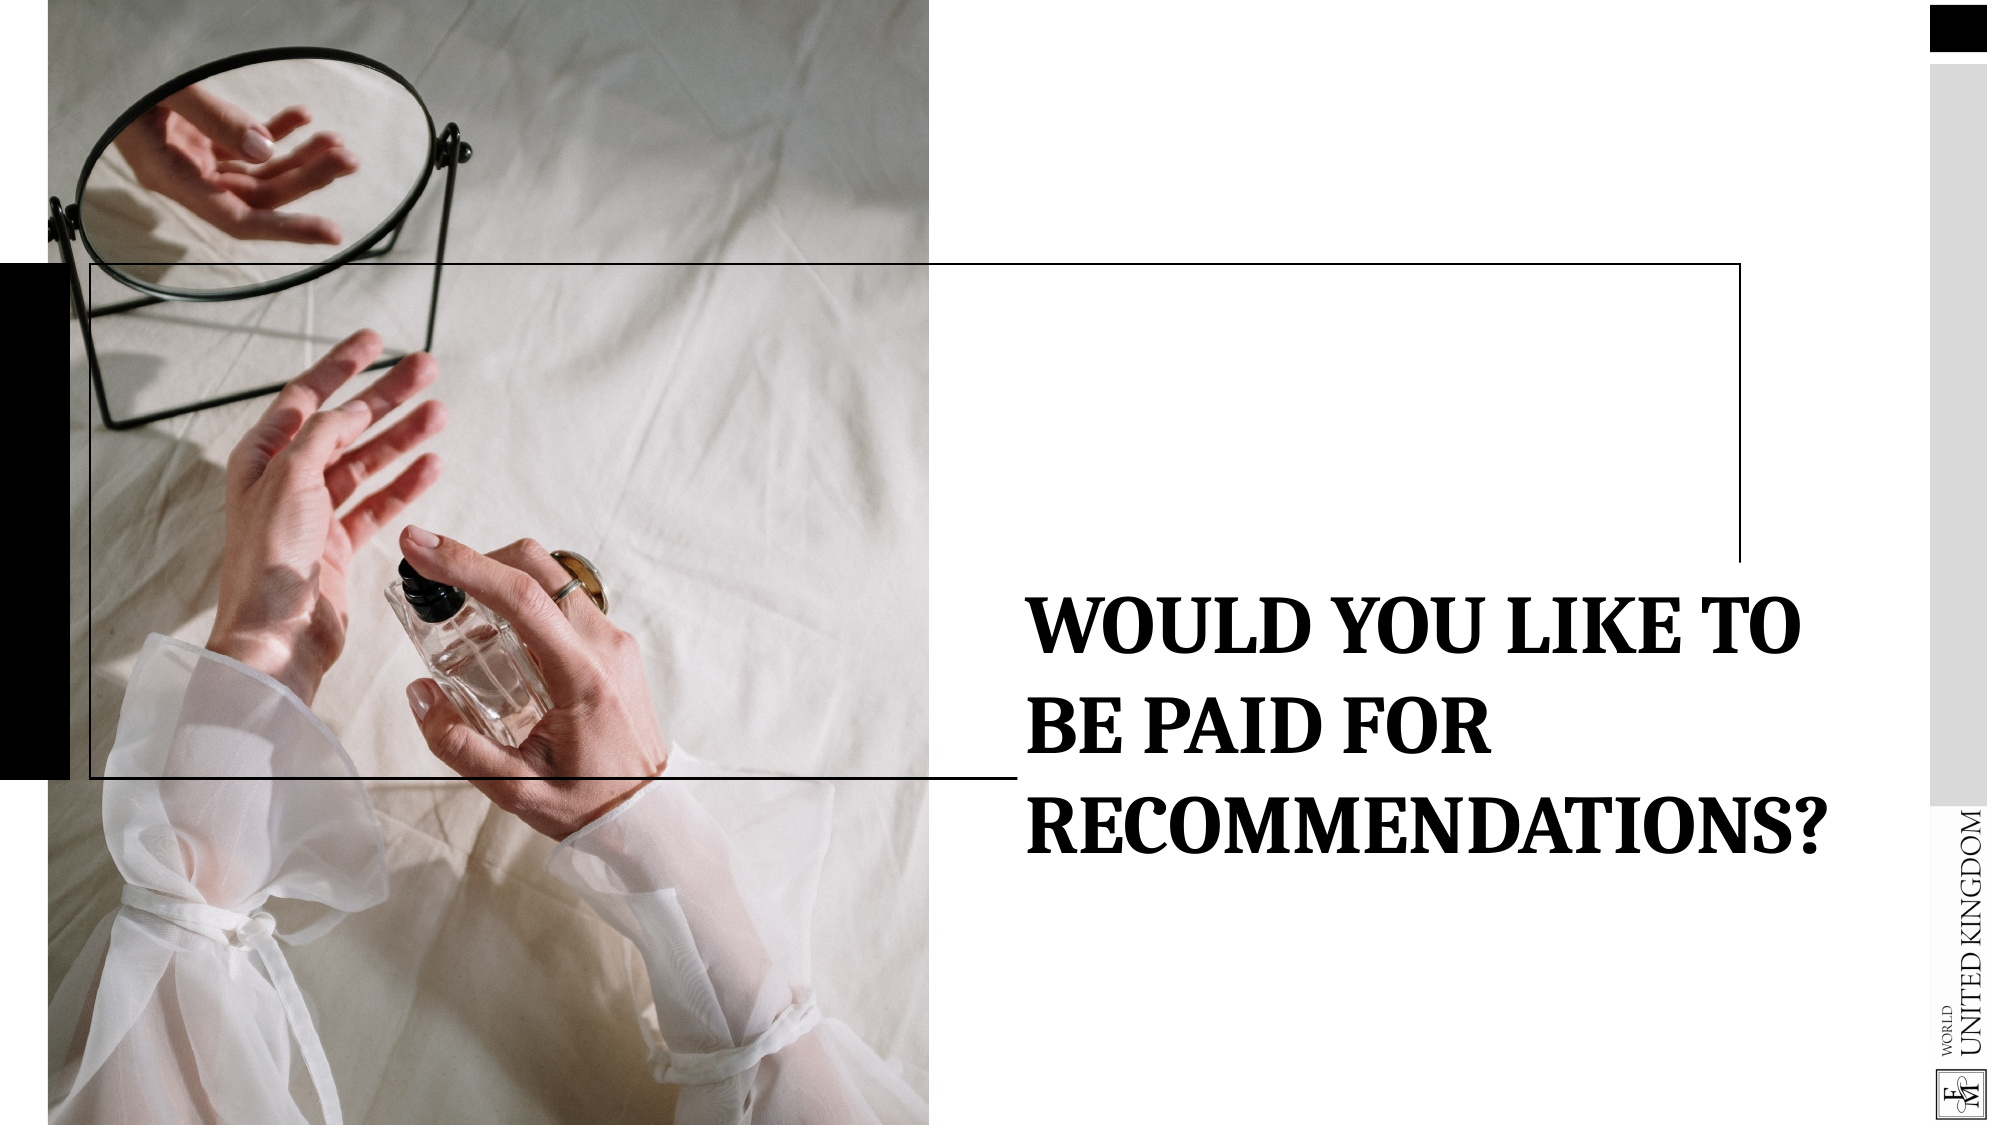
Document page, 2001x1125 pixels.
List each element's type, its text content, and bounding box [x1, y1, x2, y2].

picture [1802, 807, 2000, 1125]
picture [47, 779, 930, 1125]
slide_number [1929, 4, 1988, 53]
text_box [1930, 64, 1987, 806]
text_box WOULD YOU LIKE TO BE PAID FOR RECOMMENDATIONS? [1017, 562, 1899, 878]
picture [47, 0, 930, 264]
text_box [0, 264, 1741, 779]
